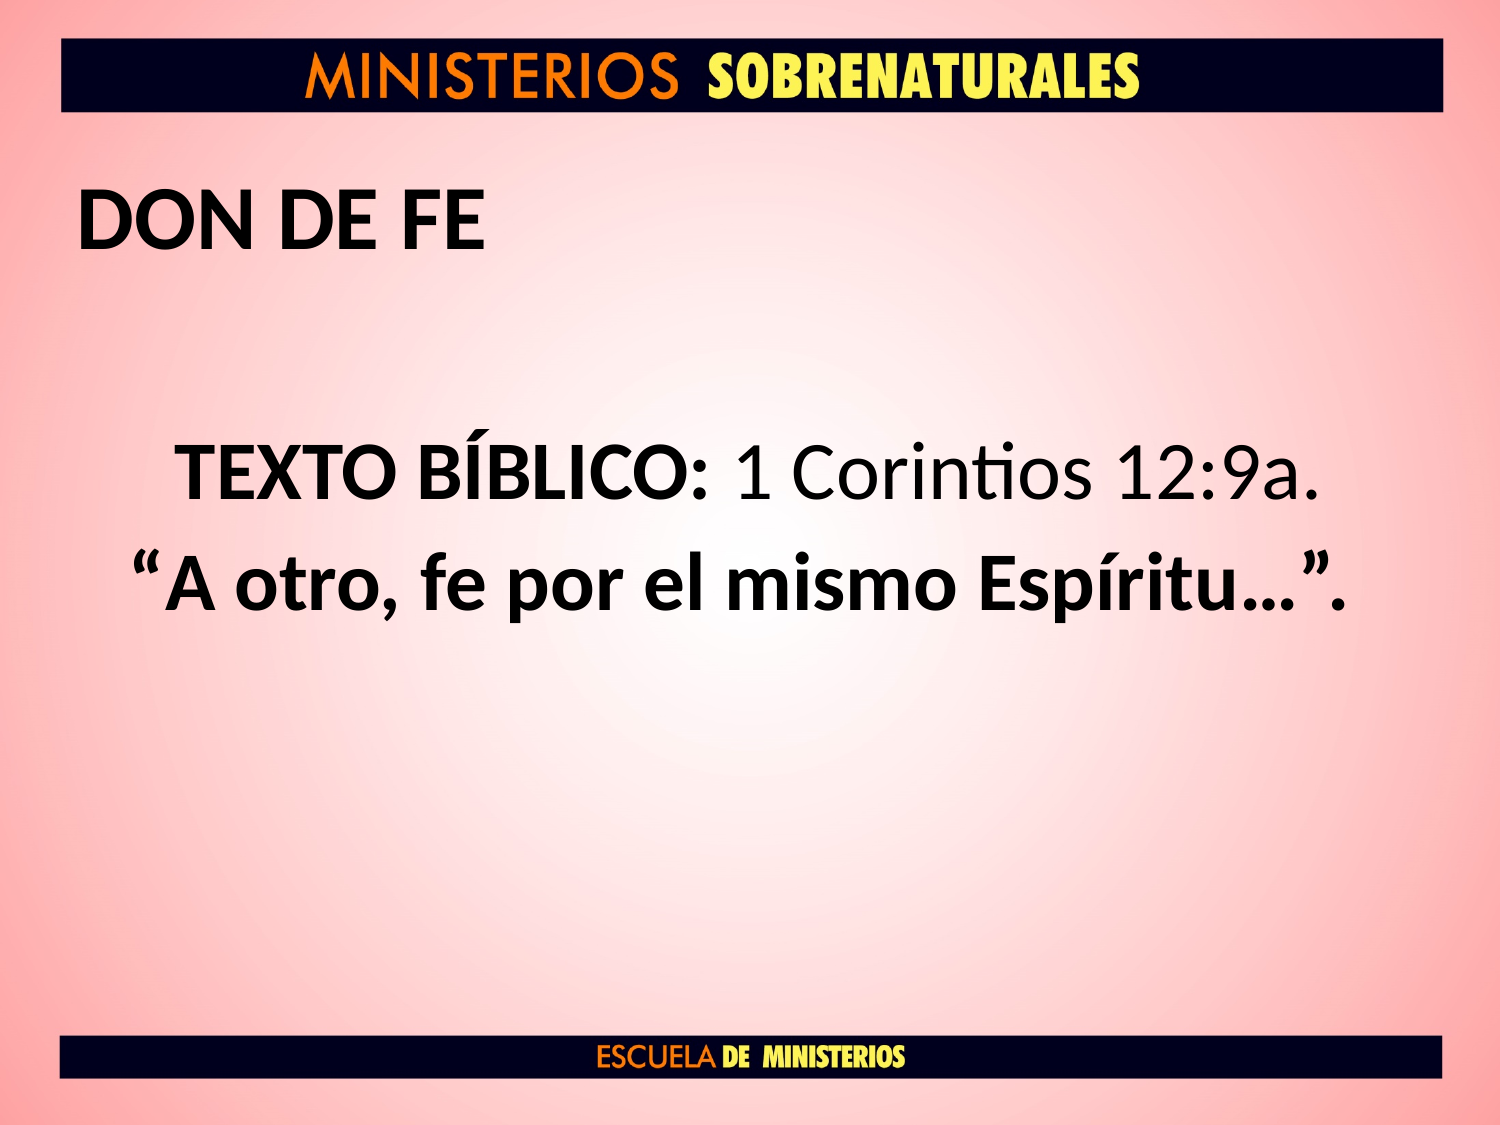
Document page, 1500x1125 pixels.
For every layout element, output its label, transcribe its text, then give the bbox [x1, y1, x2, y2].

picture [0, 0, 1500, 1125]
list TEXTO BÍBLICO: 1 Corintios 12:9a. “A otro, fe por el mismo Espíritu…”. [61, 299, 1437, 1014]
title DON DE FE [61, 161, 1437, 278]
